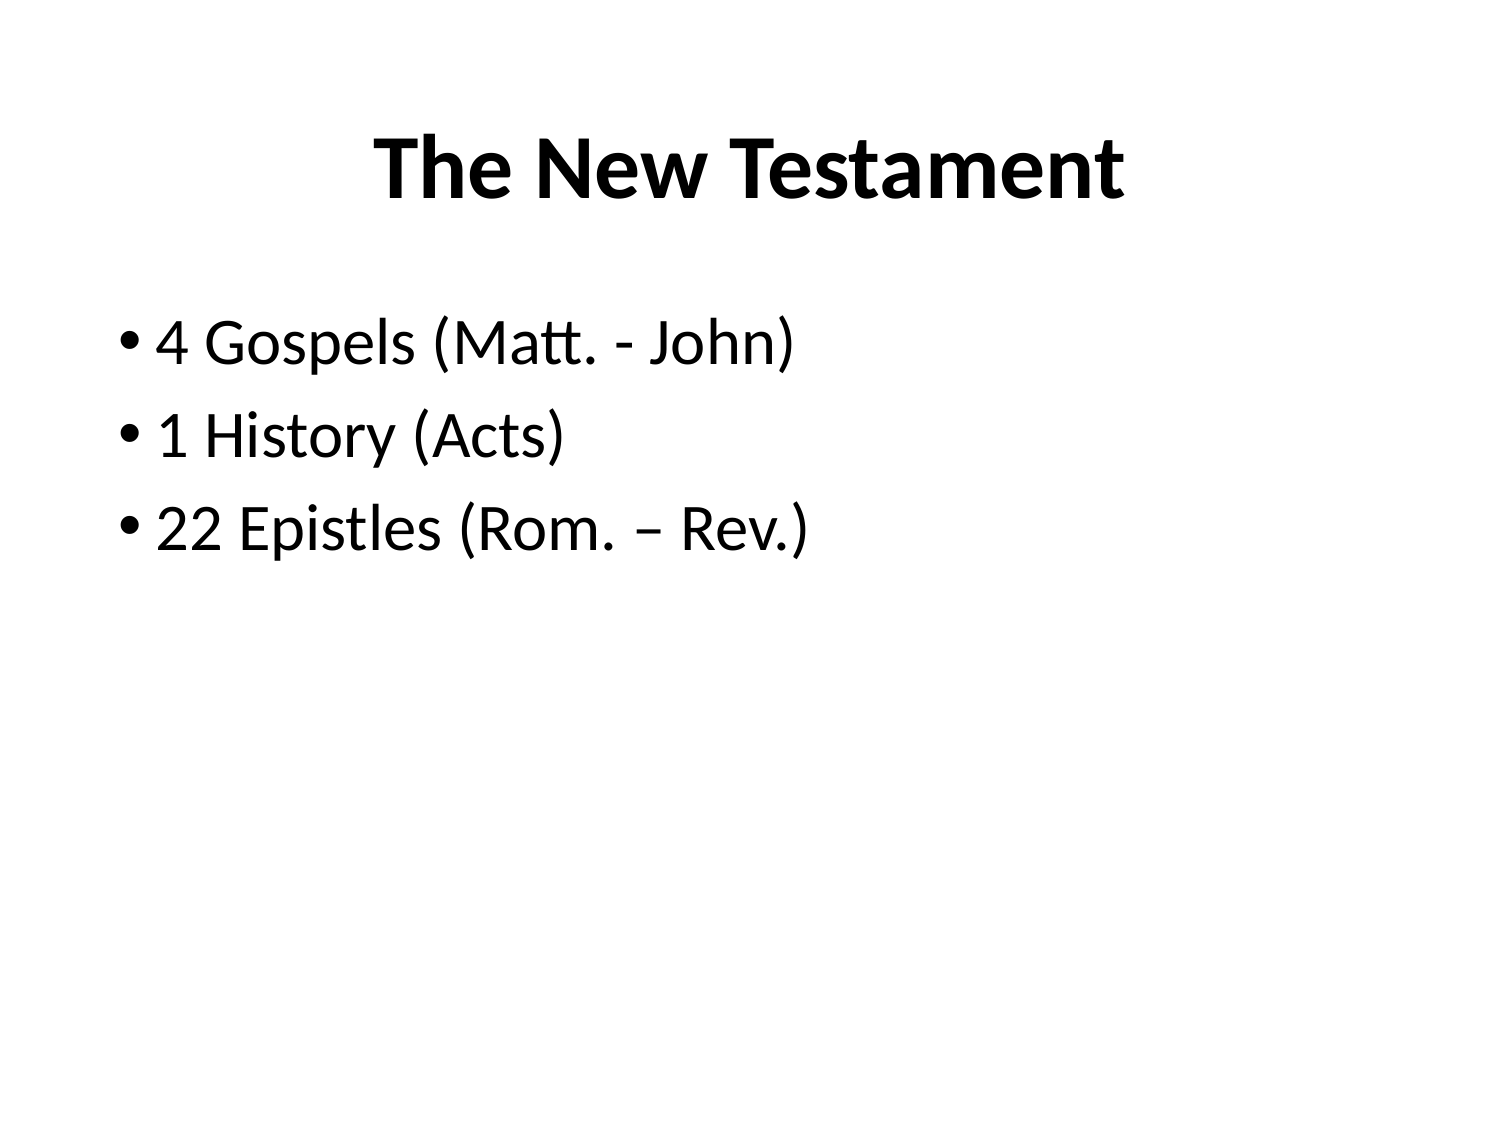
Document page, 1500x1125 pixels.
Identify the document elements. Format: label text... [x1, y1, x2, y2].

title The New Testament [103, 59, 1397, 278]
list 4 Gospels (Matt. - John) 1 History (Acts) 22 Epistles (Rom. – Rev.) [103, 299, 1397, 1014]
